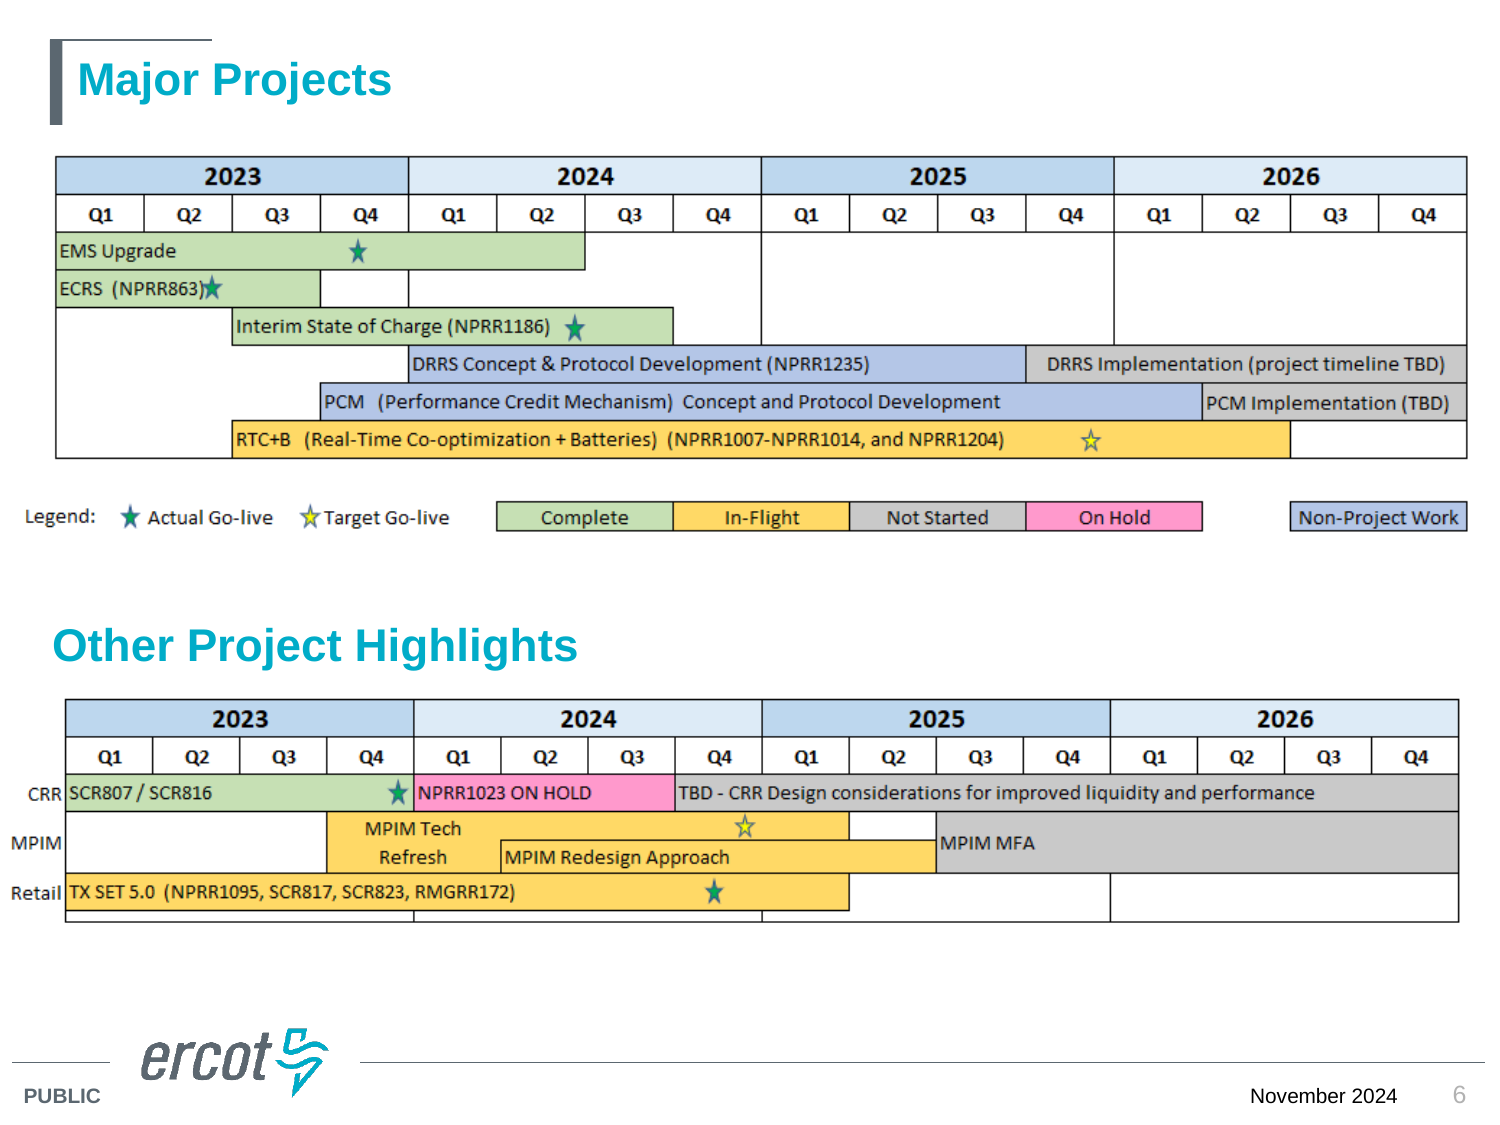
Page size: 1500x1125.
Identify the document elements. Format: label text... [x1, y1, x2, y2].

picture [137, 1024, 332, 1100]
picture [7, 689, 1472, 933]
title Major Projects [62, 42, 788, 114]
slide_number 6 [1437, 1076, 1475, 1112]
picture [12, 149, 1476, 539]
text_box Other Project Highlights [37, 607, 763, 680]
